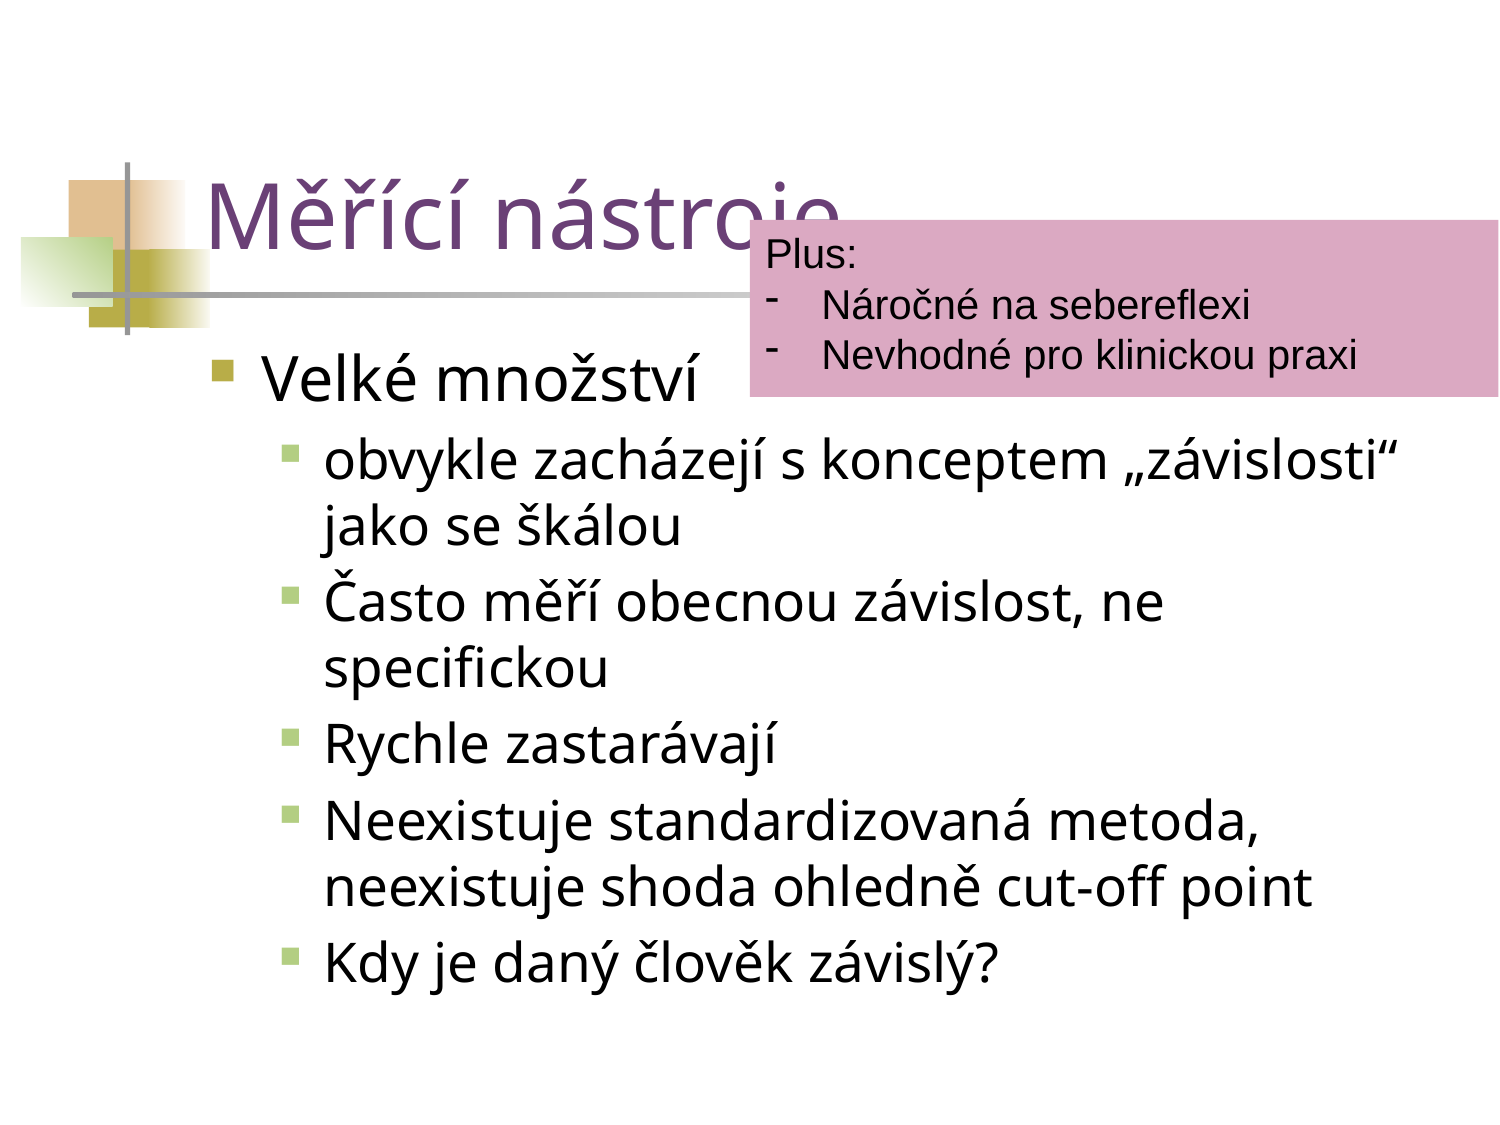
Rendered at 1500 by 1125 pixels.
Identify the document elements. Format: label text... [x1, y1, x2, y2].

text_box Plus: Náročné na sebereflexi Nevhodné pro klinickou praxi [749, 219, 1499, 397]
title Měřící nástroje [188, 35, 1468, 275]
list Velké množství obvykle zacházejí s konceptem „závislosti“ jako se škálou Často měří obecnou závislost, ne specifickou Rychle zastarávají Neexistuje standardizovaná metoda, neexistuje shoda ohledně cut-off point Kdy je daný člověk závislý? [193, 331, 1469, 1006]
